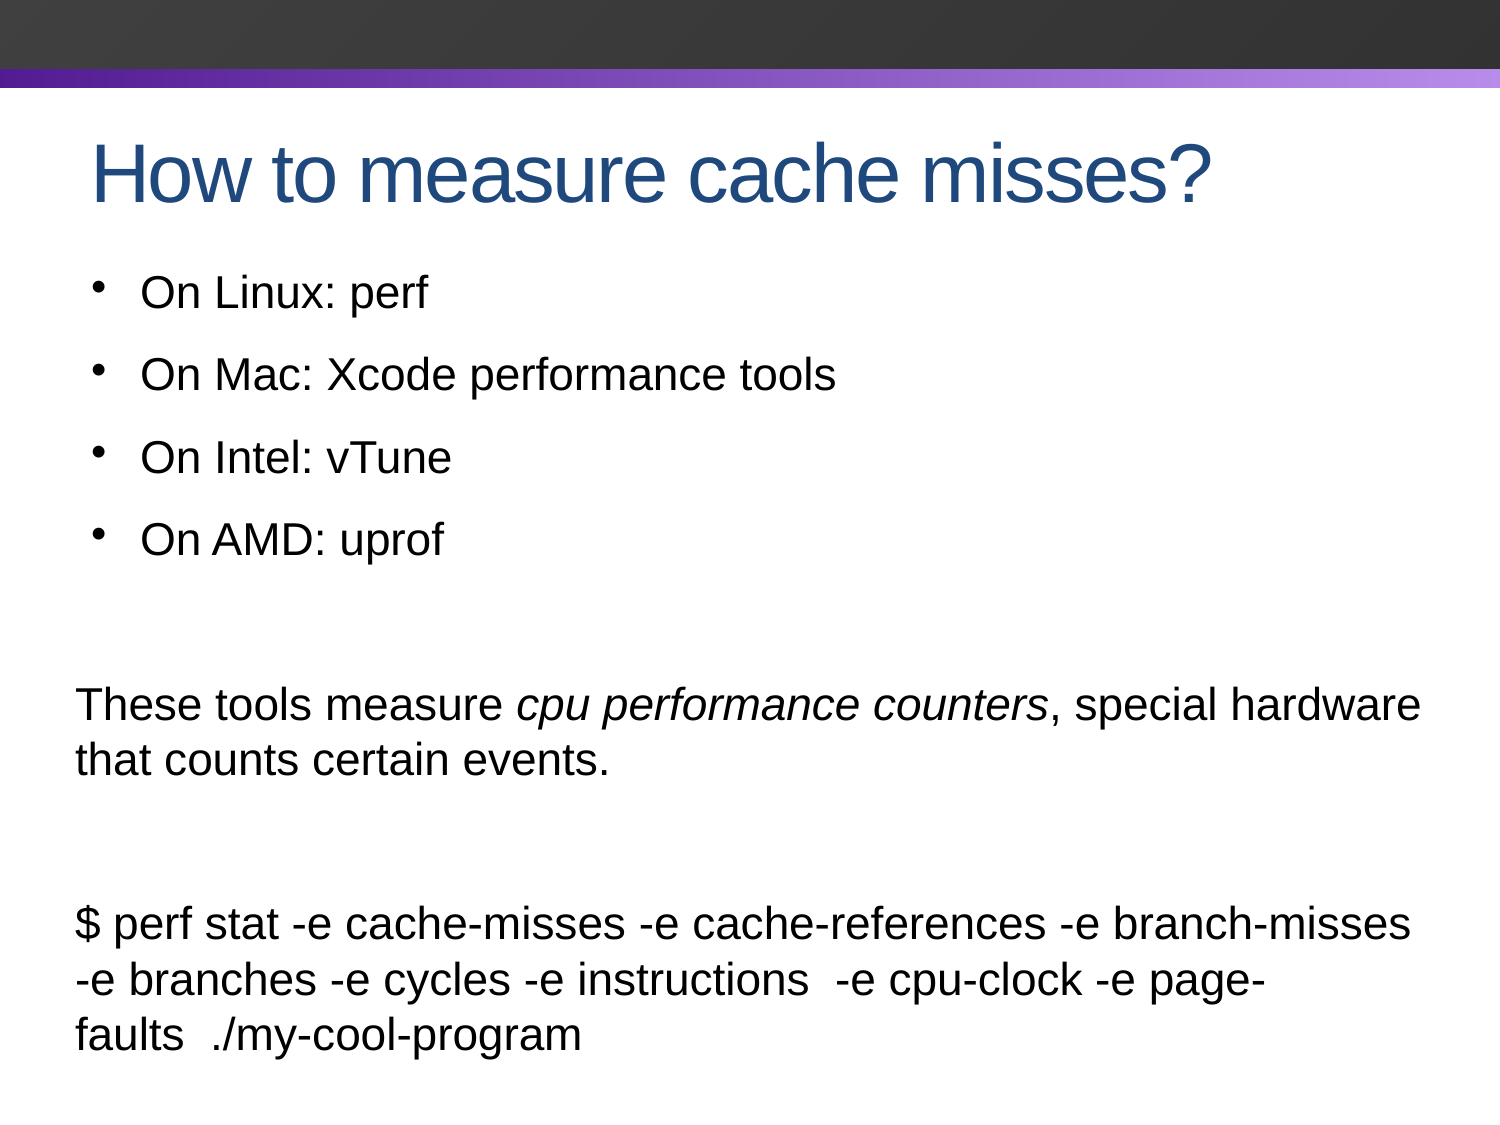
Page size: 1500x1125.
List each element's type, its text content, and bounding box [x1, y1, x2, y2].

list On Linux: perf On Mac: Xcode performance tools On Intel: vTune On AMD: uprof These tools measure cpu performance counters, special hardware that counts certain events. $ perf stat -e cache-misses -e cache-references -e branch-misses -e branches -e cycles -e instructions -e cpu-clock -e page-faults ./my-cool-program [75, 262, 1425, 1063]
title How to measure cache misses? [75, 87, 1425, 250]
